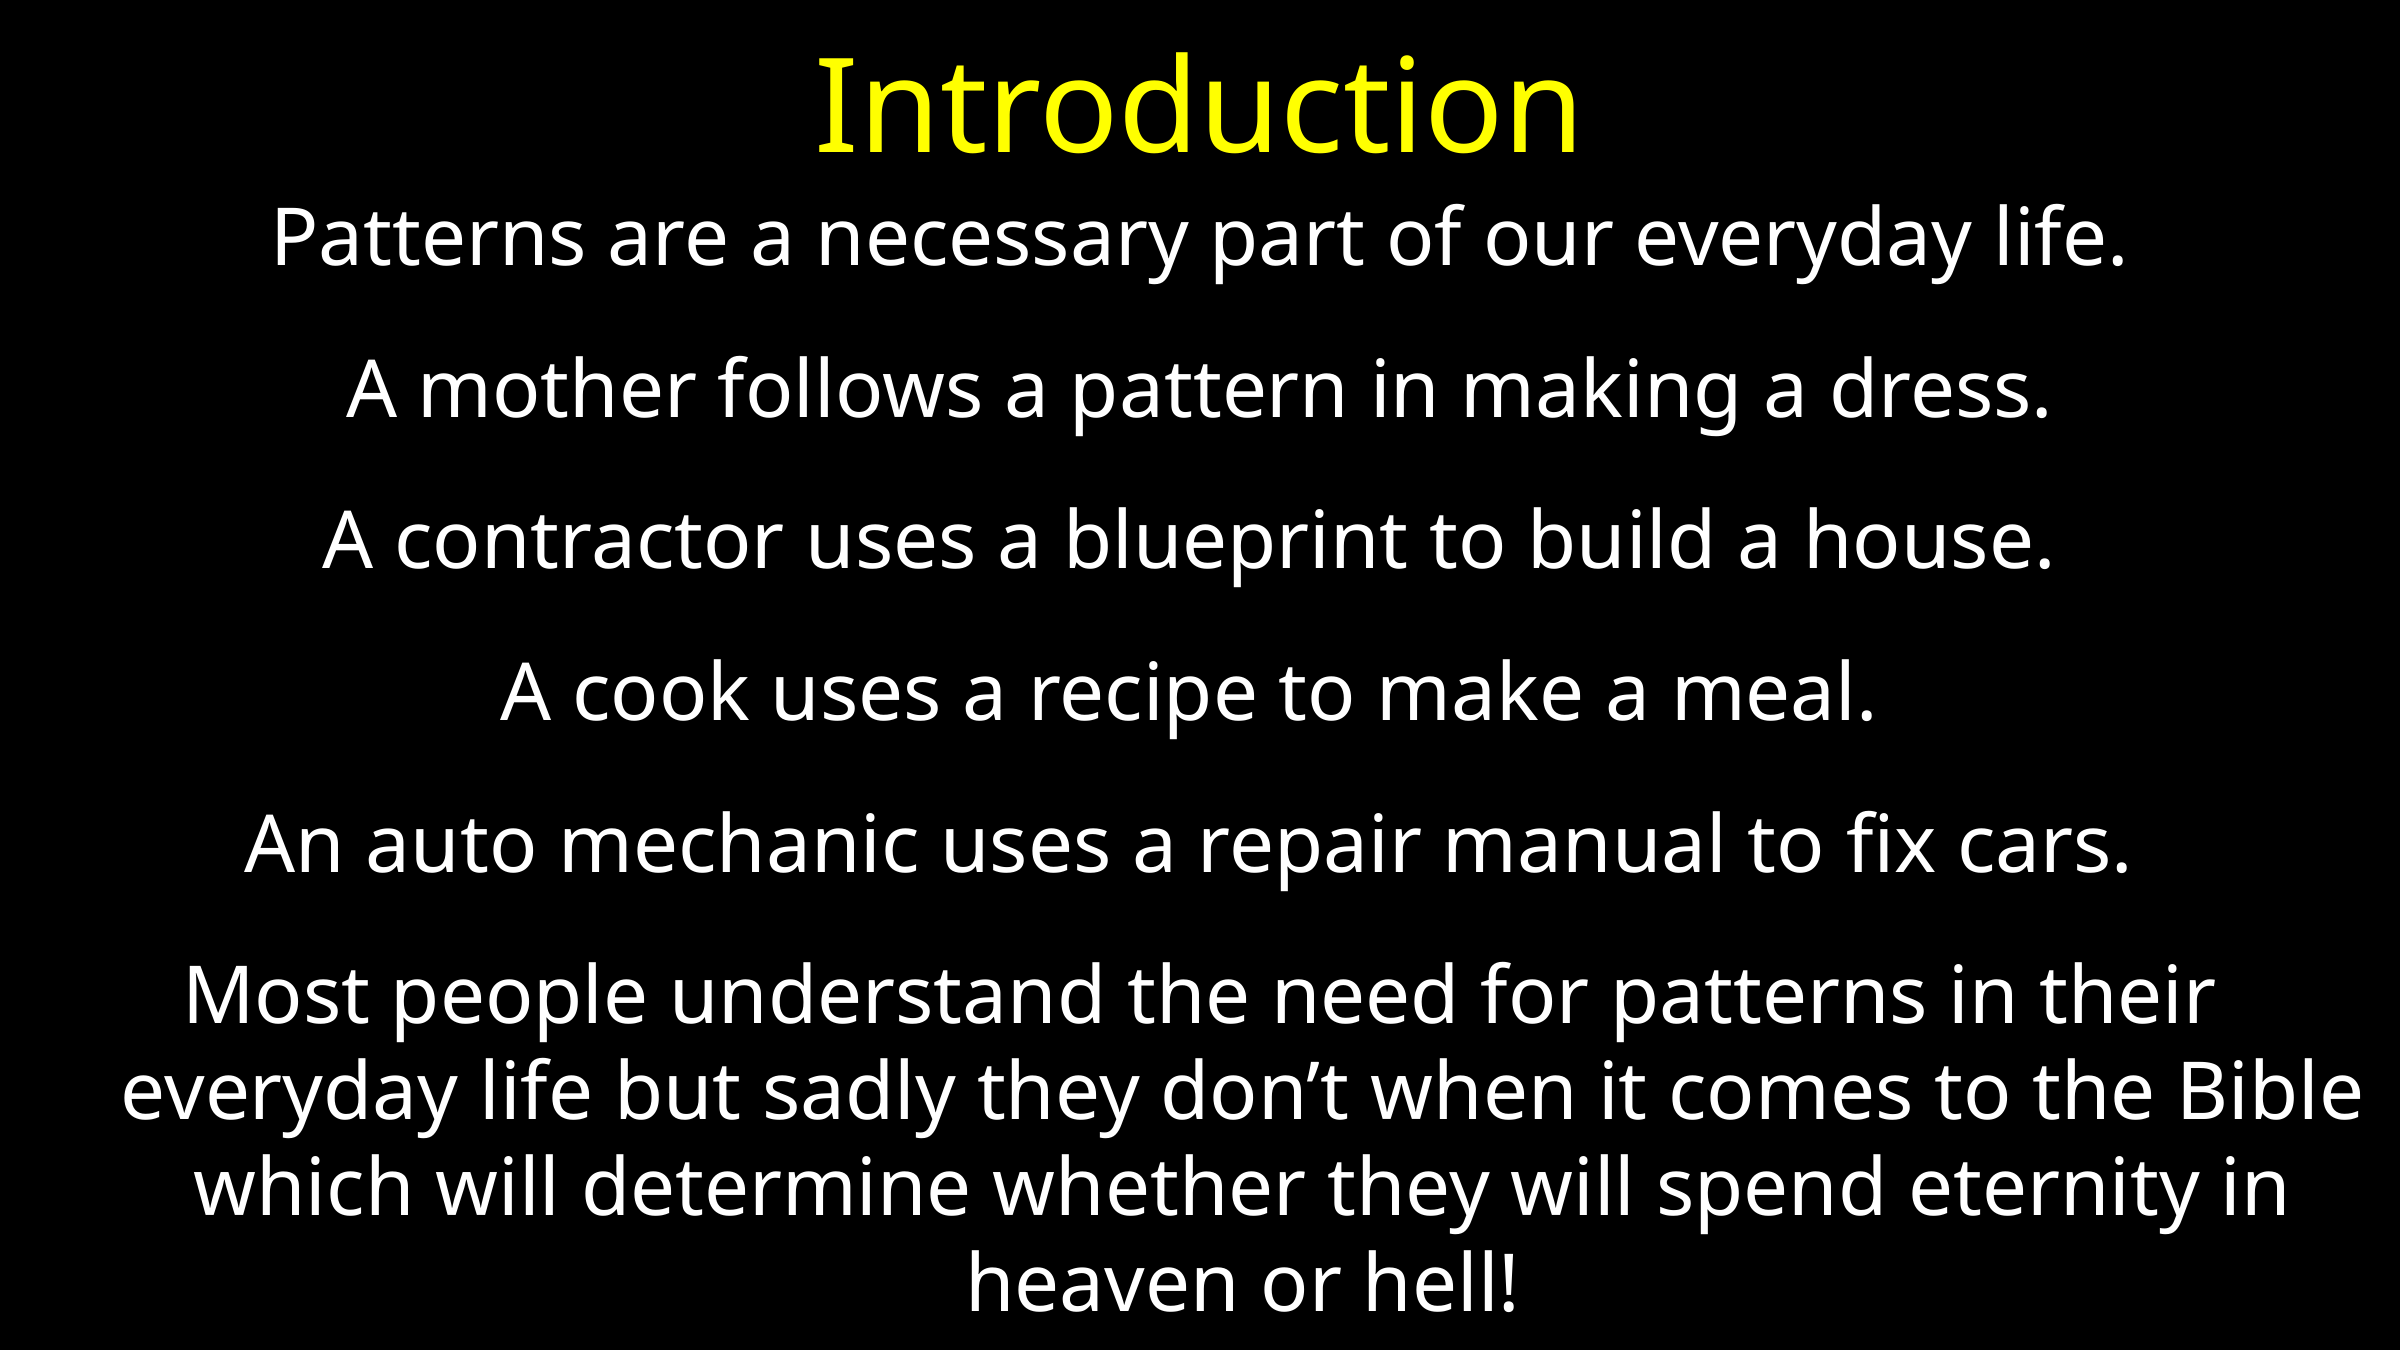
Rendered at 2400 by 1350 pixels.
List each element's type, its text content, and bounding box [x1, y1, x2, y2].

title Introduction [0, 0, 2400, 174]
list Patterns are a necessary part of our everyday life. A mother follows a pattern in making a dress. A contractor uses a blueprint to build a house. A cook uses a recipe to make a meal. An auto mechanic uses a repair manual to fix cars. Most people understand the need for patterns in their everyday life but sadly they don’t when it comes to the Bible which will determine whether they will spend eternity in heaven or hell! [0, 174, 2400, 1350]
